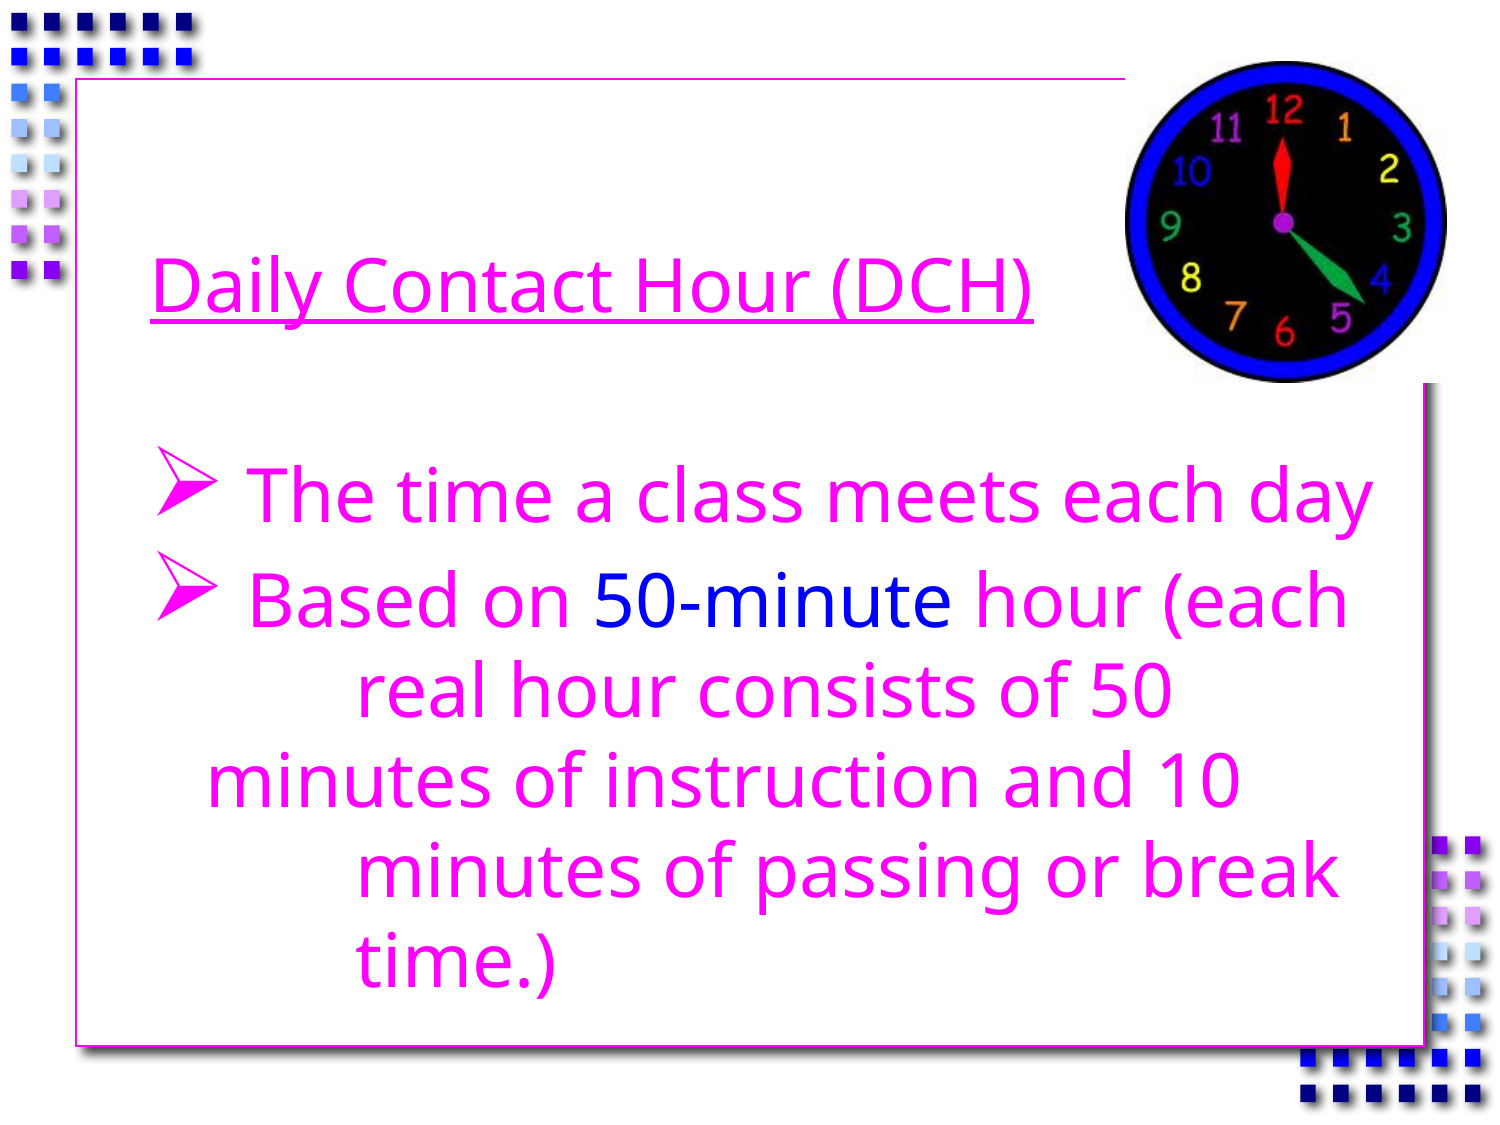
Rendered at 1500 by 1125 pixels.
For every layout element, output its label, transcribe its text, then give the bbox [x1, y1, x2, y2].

list Daily Contact Hour (DCH) The time a class meets each day Based on 50-minute hour (each real hour consists of 50 minutes of instruction and 10 minutes of passing or break time.) [134, 230, 1411, 907]
picture [1125, 60, 1447, 383]
